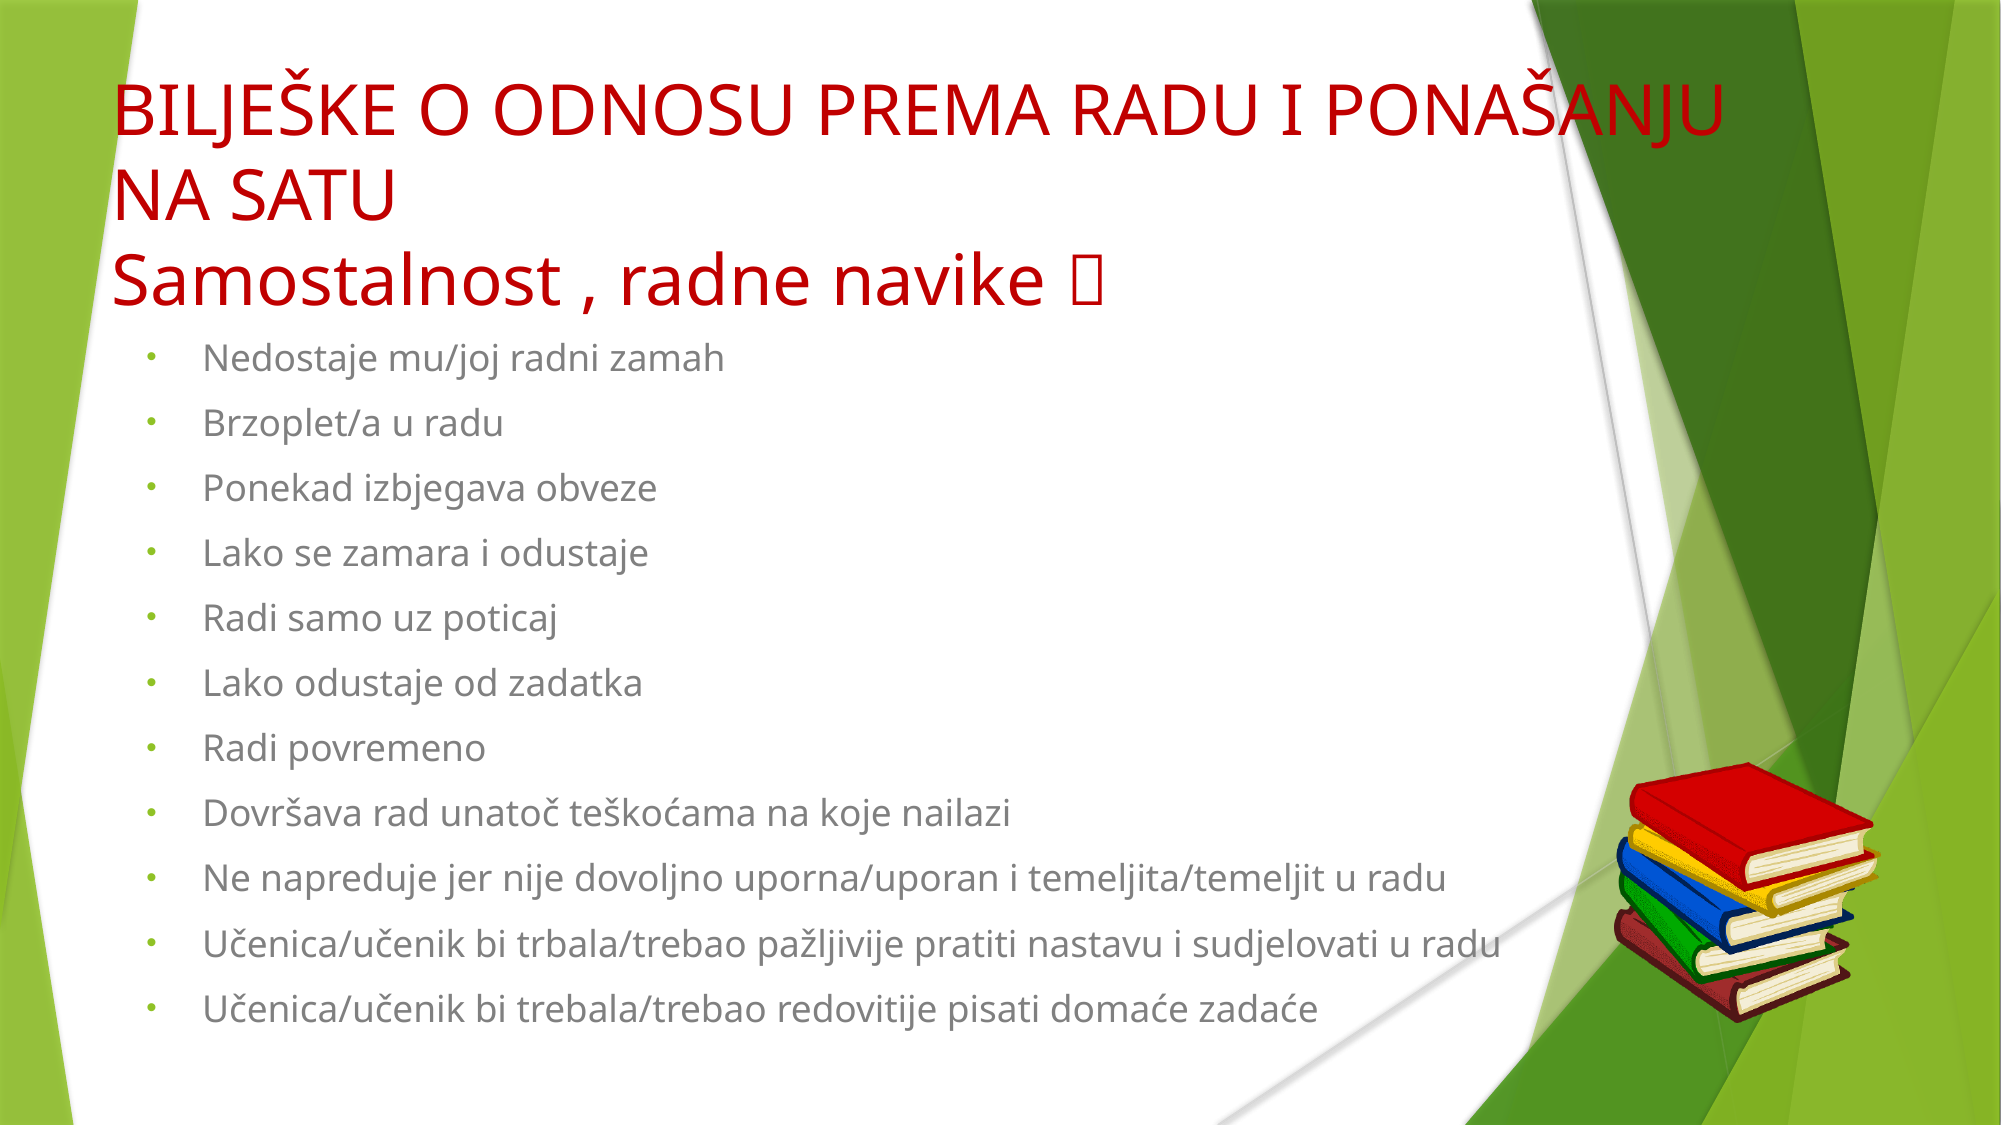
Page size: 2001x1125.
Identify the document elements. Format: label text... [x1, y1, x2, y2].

picture [1614, 762, 1881, 1024]
text_box Nedostaje mu/joj radni zamah Brzoplet/a u radu Ponekad izbjegava obveze Lako se zamara i odustaje Radi samo uz poticaj Lako odustaje od zadatka Radi povremeno Dovršava rad unatoč teškoćama na koje nailazi Ne napreduje jer nije dovoljno uporna/uporan i temeljita/temeljit u radu Učenica/učenik bi trbala/trebao pažljivije pratiti nastavu i sudjelovati u radu Učenica/učenik bi trebala/trebao redovitije pisati domaće zadaće [131, 326, 1700, 1039]
text_box BILJEŠKE O ODNOSU PREMA RADU I PONAŠANJU NA SATU Samostalnost , radne navike  [97, 54, 1862, 327]
